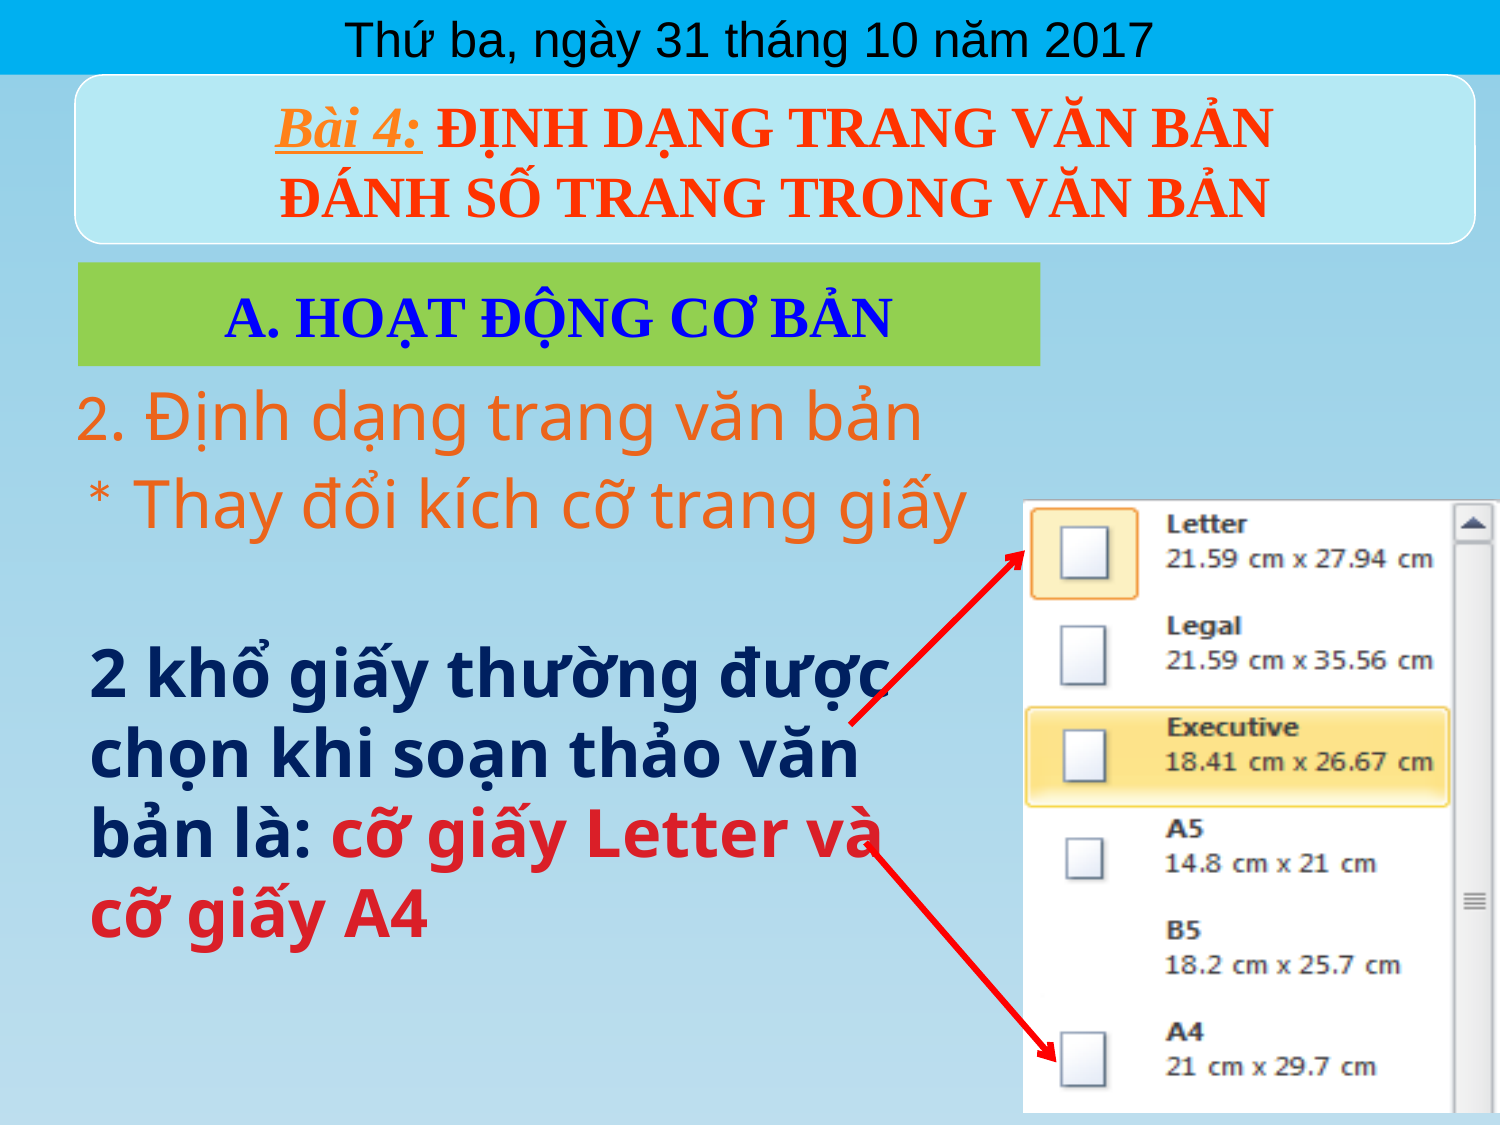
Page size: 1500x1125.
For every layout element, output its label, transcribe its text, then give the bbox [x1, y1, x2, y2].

text_box 2 khổ giấy thường được chọn khi soạn thảo văn bản là: cỡ giấy Letter và cỡ giấy A4 [75, 623, 925, 958]
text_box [849, 550, 1026, 726]
text_box 2. Định dạng trang văn bản [60, 366, 941, 462]
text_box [865, 842, 1057, 1063]
text_box * Thay đổi kích cỡ trang giấy [68, 454, 983, 550]
text_box Bài 4: ĐỊNH DẠNG TRANG VĂN BẢN ĐÁNH SỐ TRANG TRONG VĂN BẢN [75, 74, 1476, 244]
text_box A. HOẠT ĐỘNG CƠ BẢN [78, 262, 1041, 367]
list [1023, 499, 1500, 1113]
